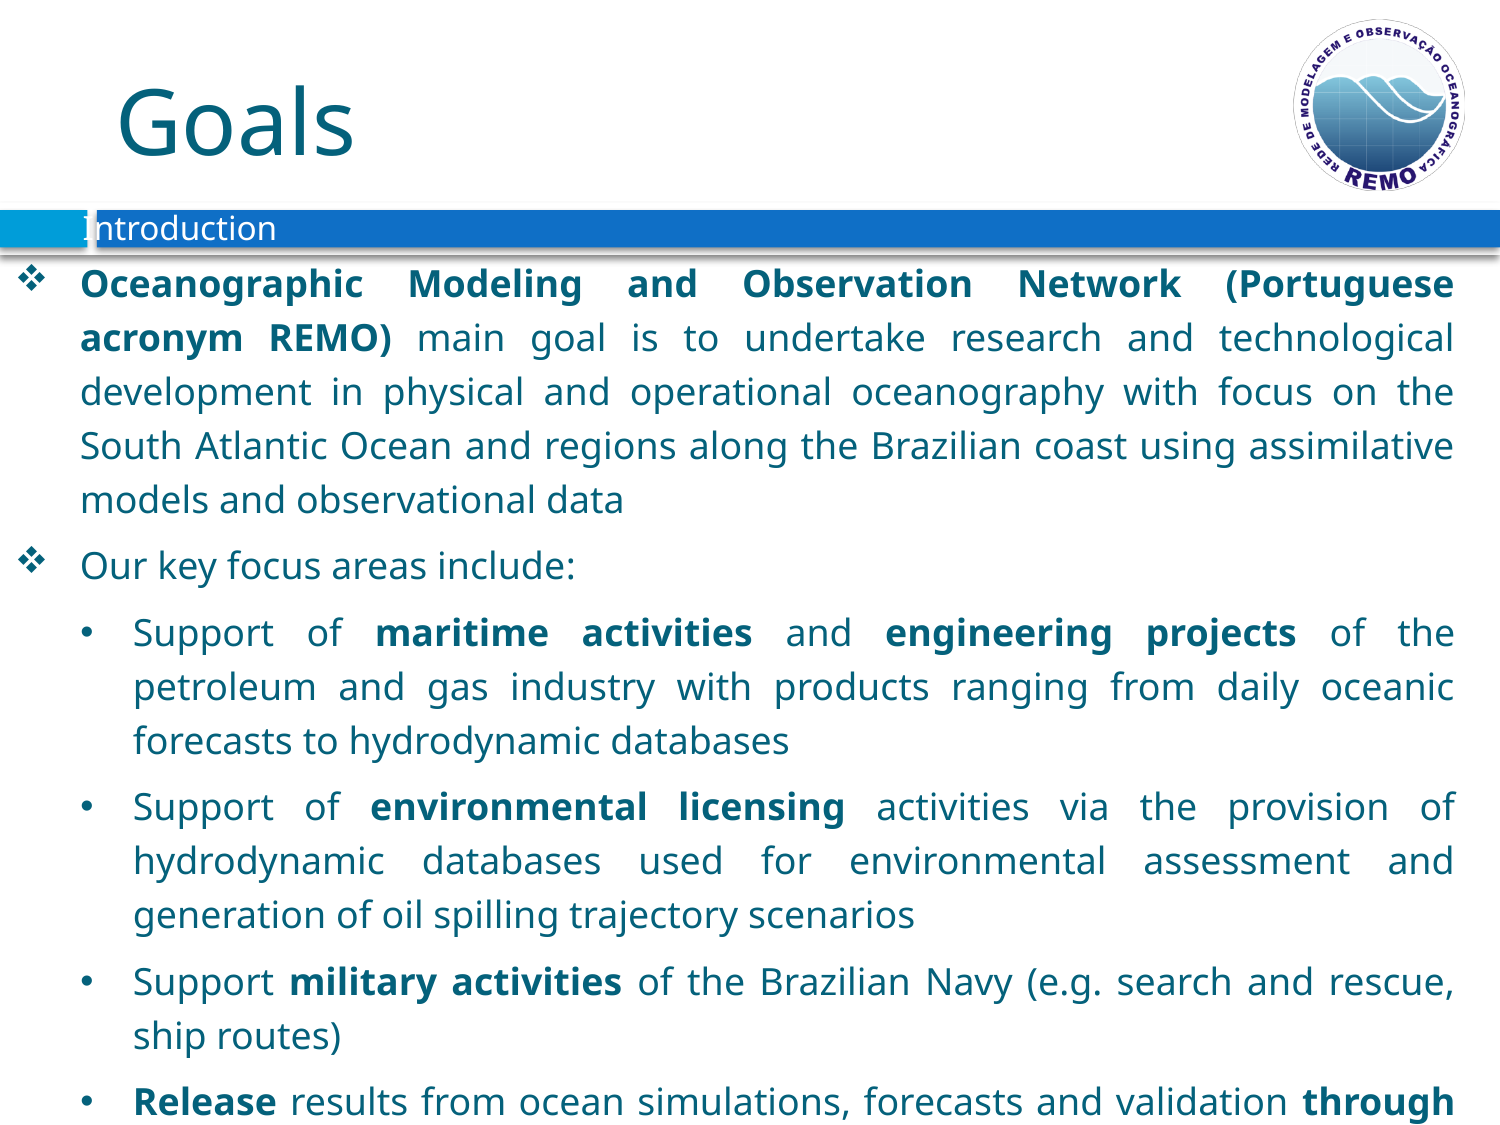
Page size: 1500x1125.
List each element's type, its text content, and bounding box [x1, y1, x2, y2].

list Oceanographic Modeling and Observation Network (Portuguese acronym REMO) main goal is to undertake research and technological development in physical and operational oceanography with focus on the South Atlantic Ocean and regions along the Brazilian coast using assimilative models and observational data Our key focus areas include: Support of maritime activities and engineering projects of the petroleum and gas industry with products ranging from daily oceanic forecasts to hydrodynamic databases Support of environmental licensing activities via the provision of hydrodynamic databases used for environmental assessment and generation of oil spilling trajectory scenarios Support military activities of the Brazilian Navy (e.g. search and rescue, ship routes) Release results from ocean simulations, forecasts and validation through the internet for any user of oceanographic information as part of the ocean services by the Brazilian Navy Hydrographic Center (CHM) [0, 243, 1471, 1094]
text_box Introduction [68, 199, 293, 255]
picture [1293, 18, 1465, 191]
title Goals [100, 37, 1291, 200]
